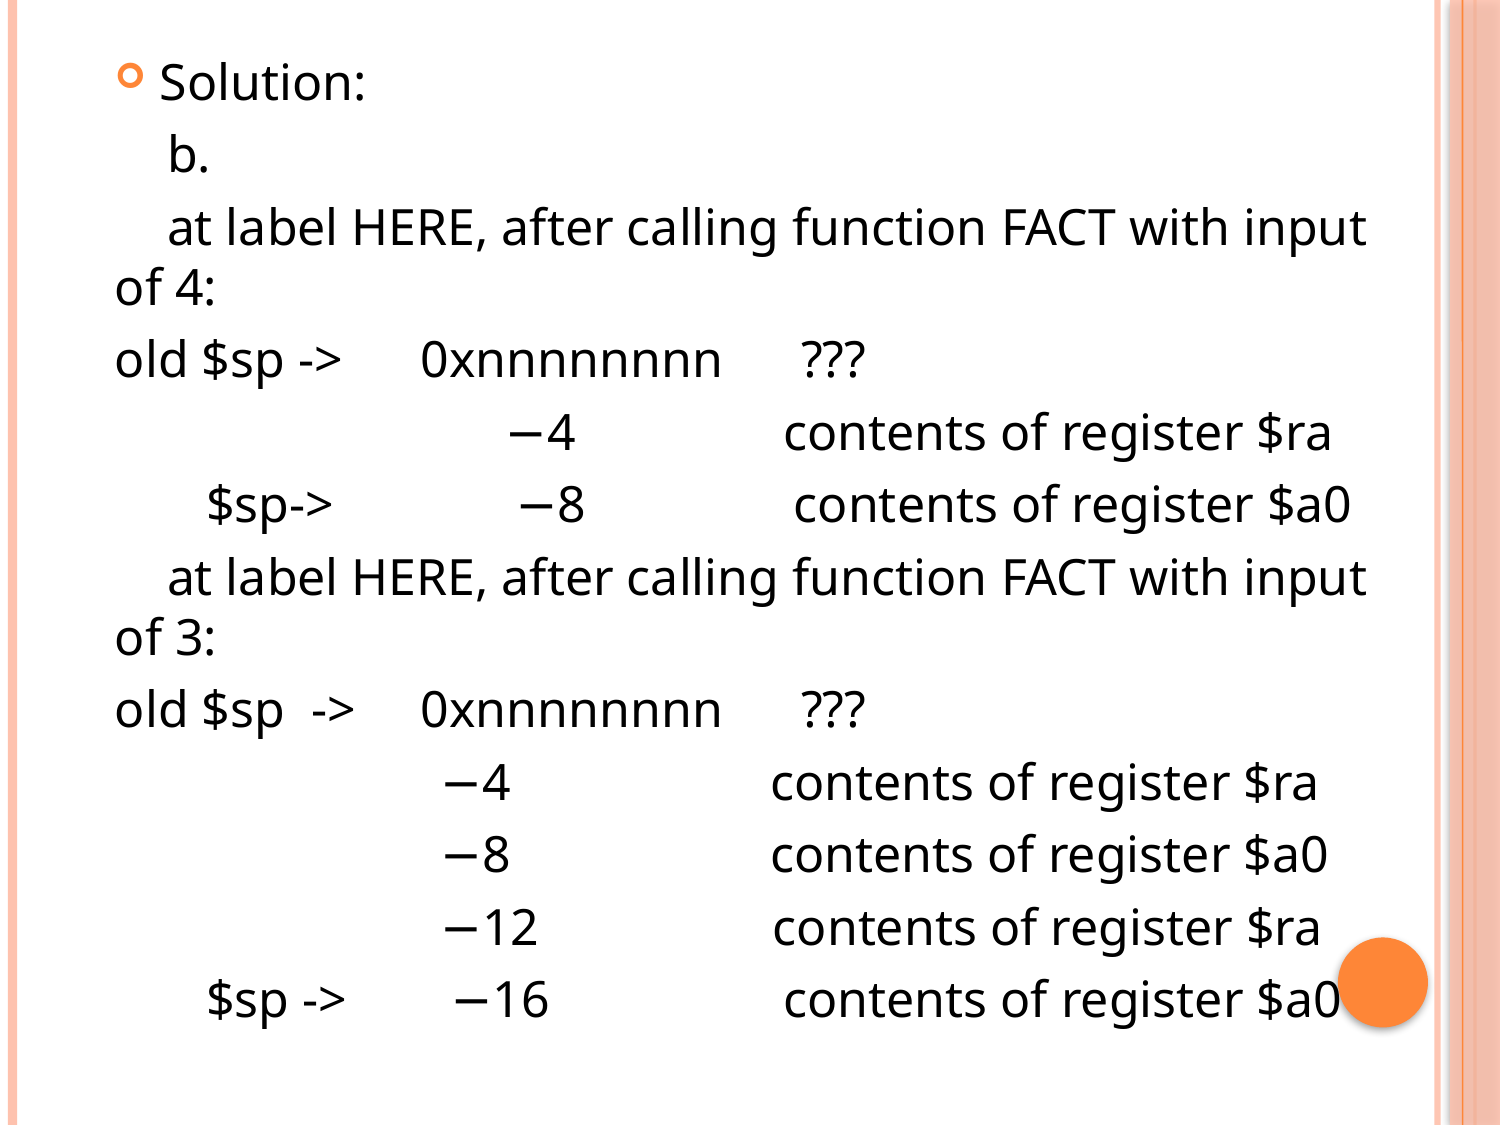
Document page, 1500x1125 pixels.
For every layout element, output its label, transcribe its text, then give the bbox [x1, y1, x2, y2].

list Solution: b. at label HERE, after calling function FACT with input of 4: old $sp -> 0xnnnnnnnn ??? −4 contents of register $ra $sp-> −8 contents of register $a0 at label HERE, after calling function FACT with input of 3: old $sp -> 0xnnnnnnnn ??? −4 contents of register $ra −8 contents of register $a0 −12 contents of register $ra $sp -> −16 contents of register $a0 [100, 42, 1388, 1062]
